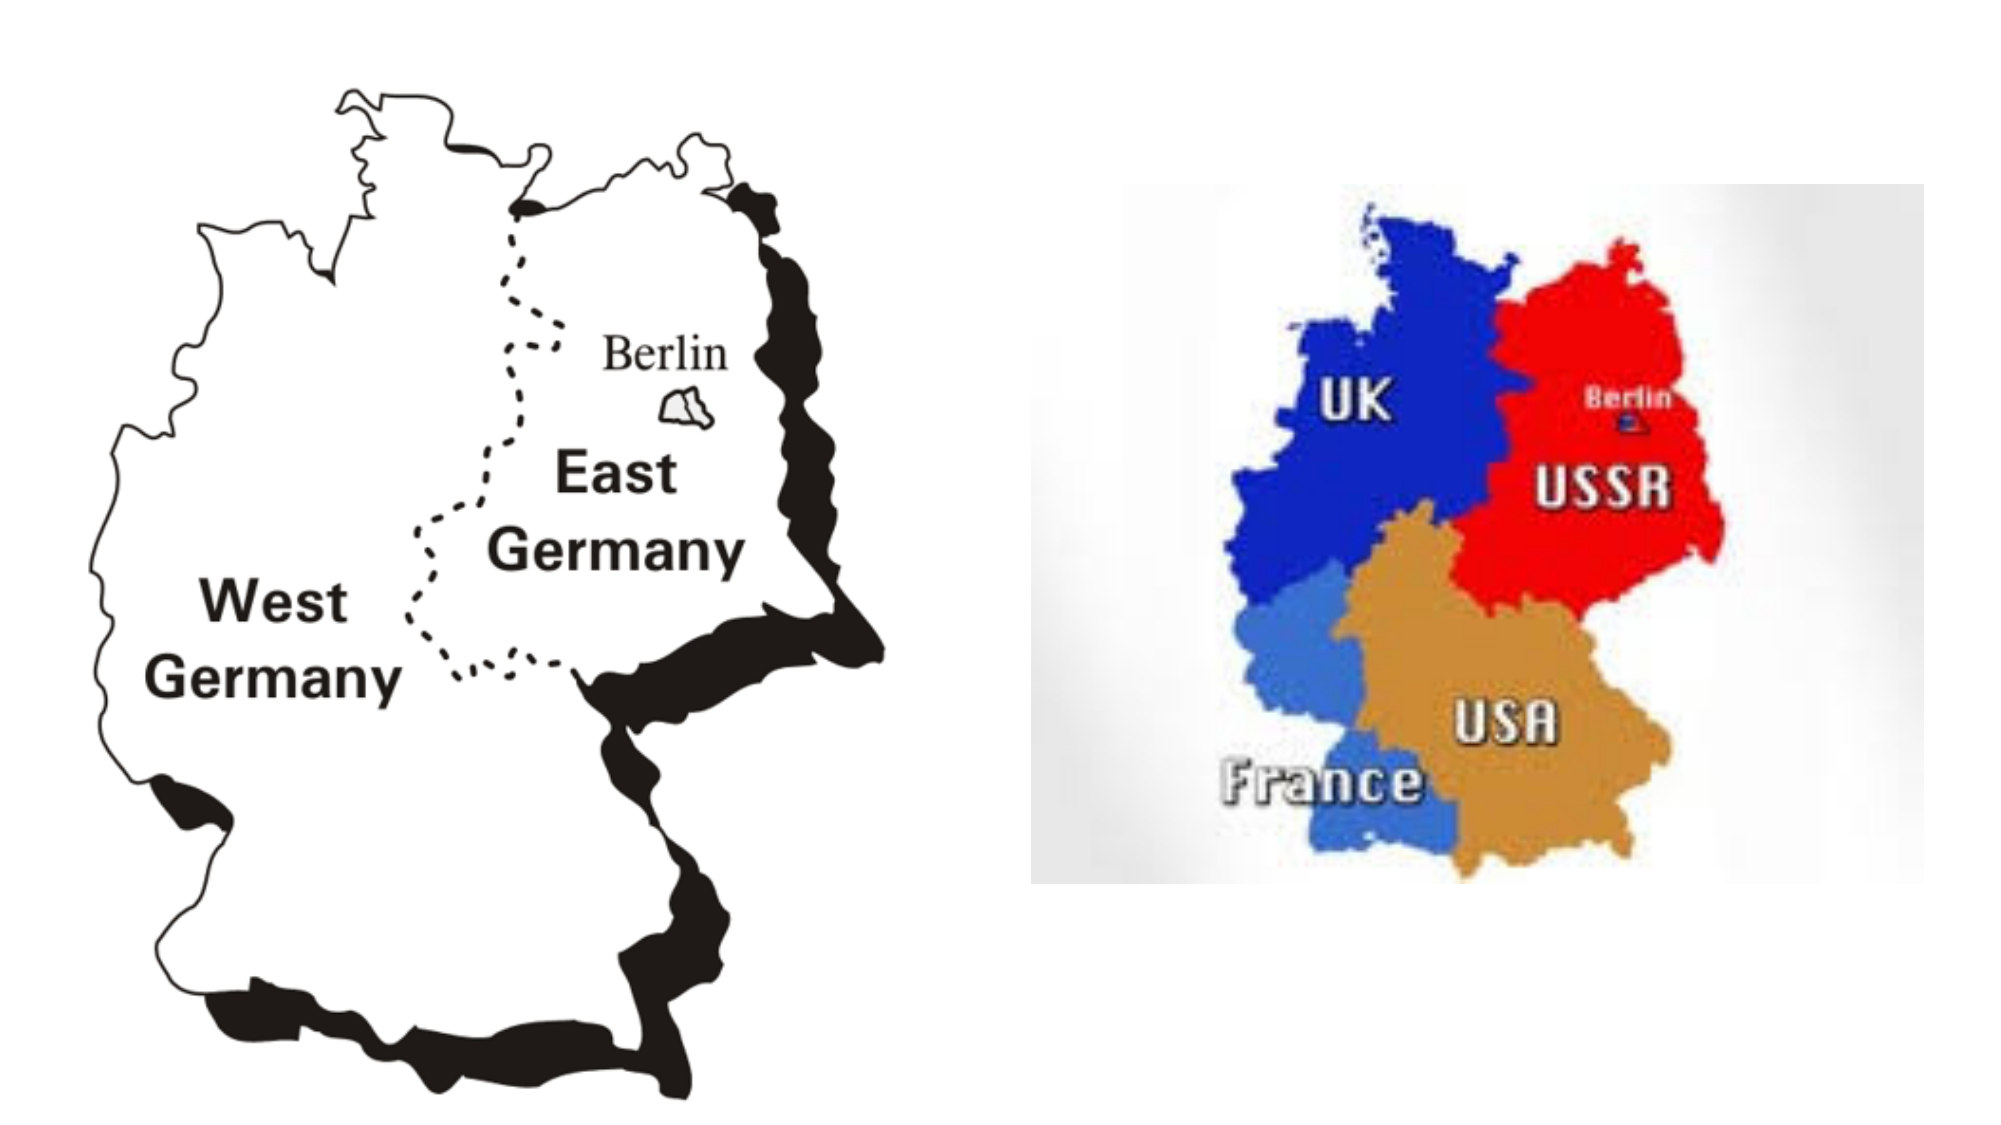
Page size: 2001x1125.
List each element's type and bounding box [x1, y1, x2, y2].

picture [32, 62, 909, 1125]
picture [1031, 184, 1924, 884]
